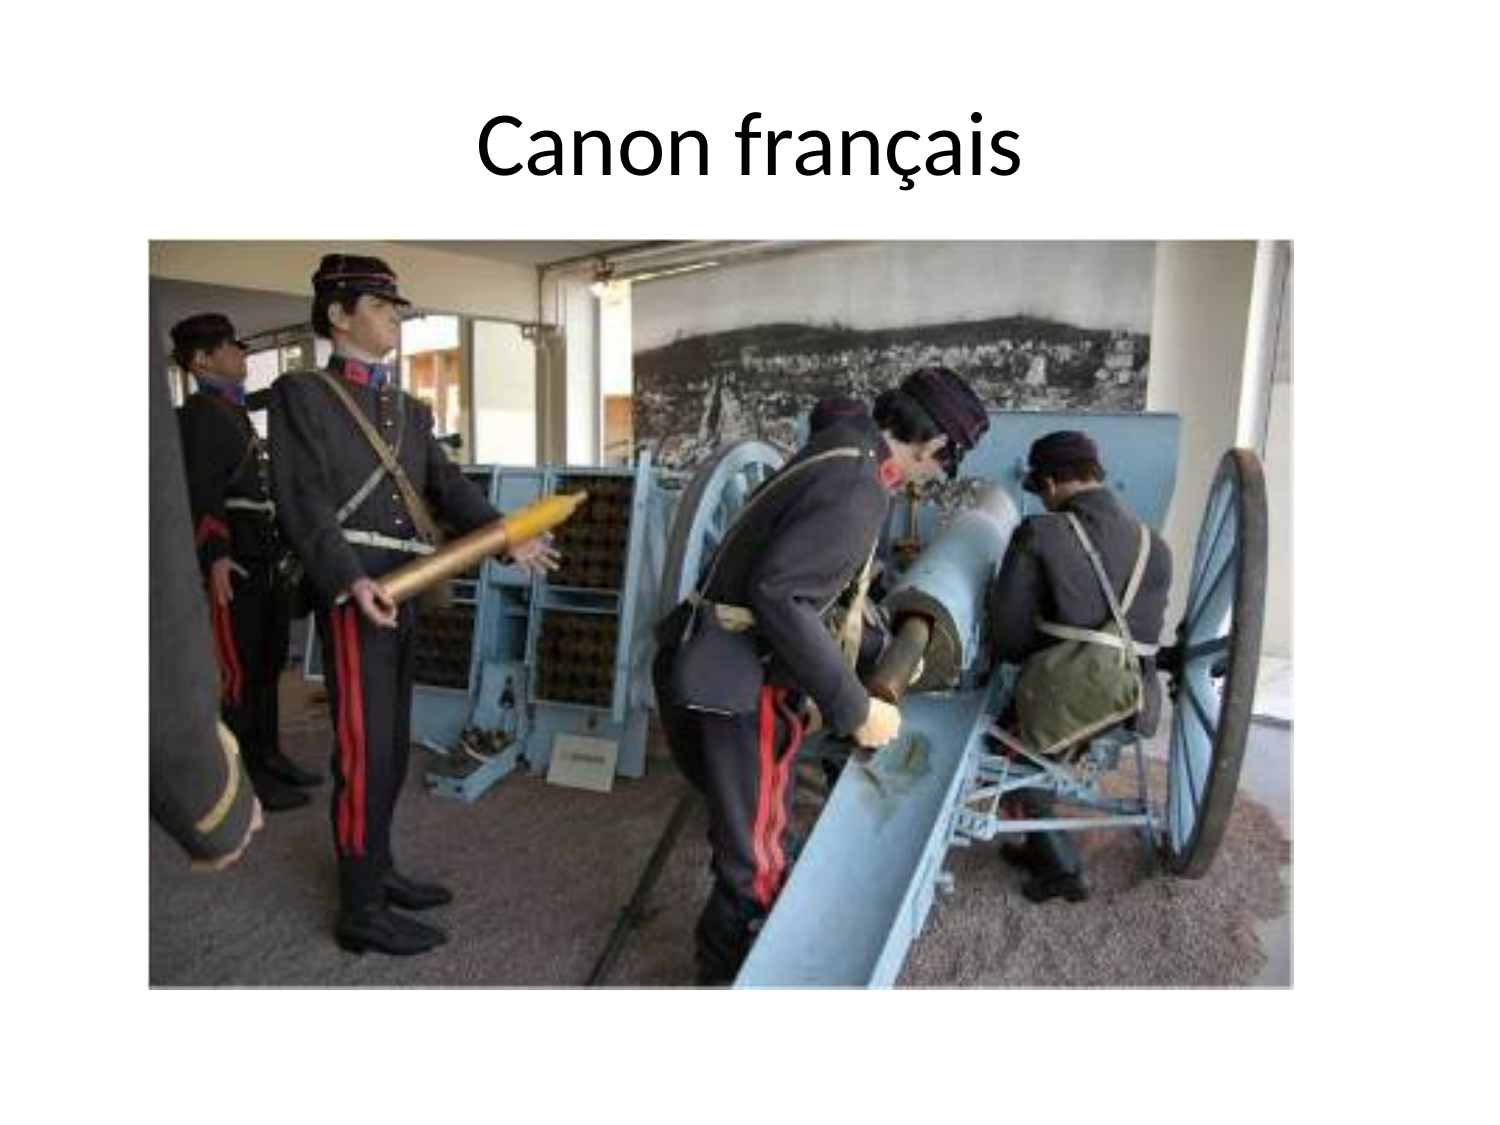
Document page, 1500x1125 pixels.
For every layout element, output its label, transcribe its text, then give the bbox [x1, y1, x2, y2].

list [147, 238, 1294, 990]
title Canon français [75, 45, 1425, 233]
